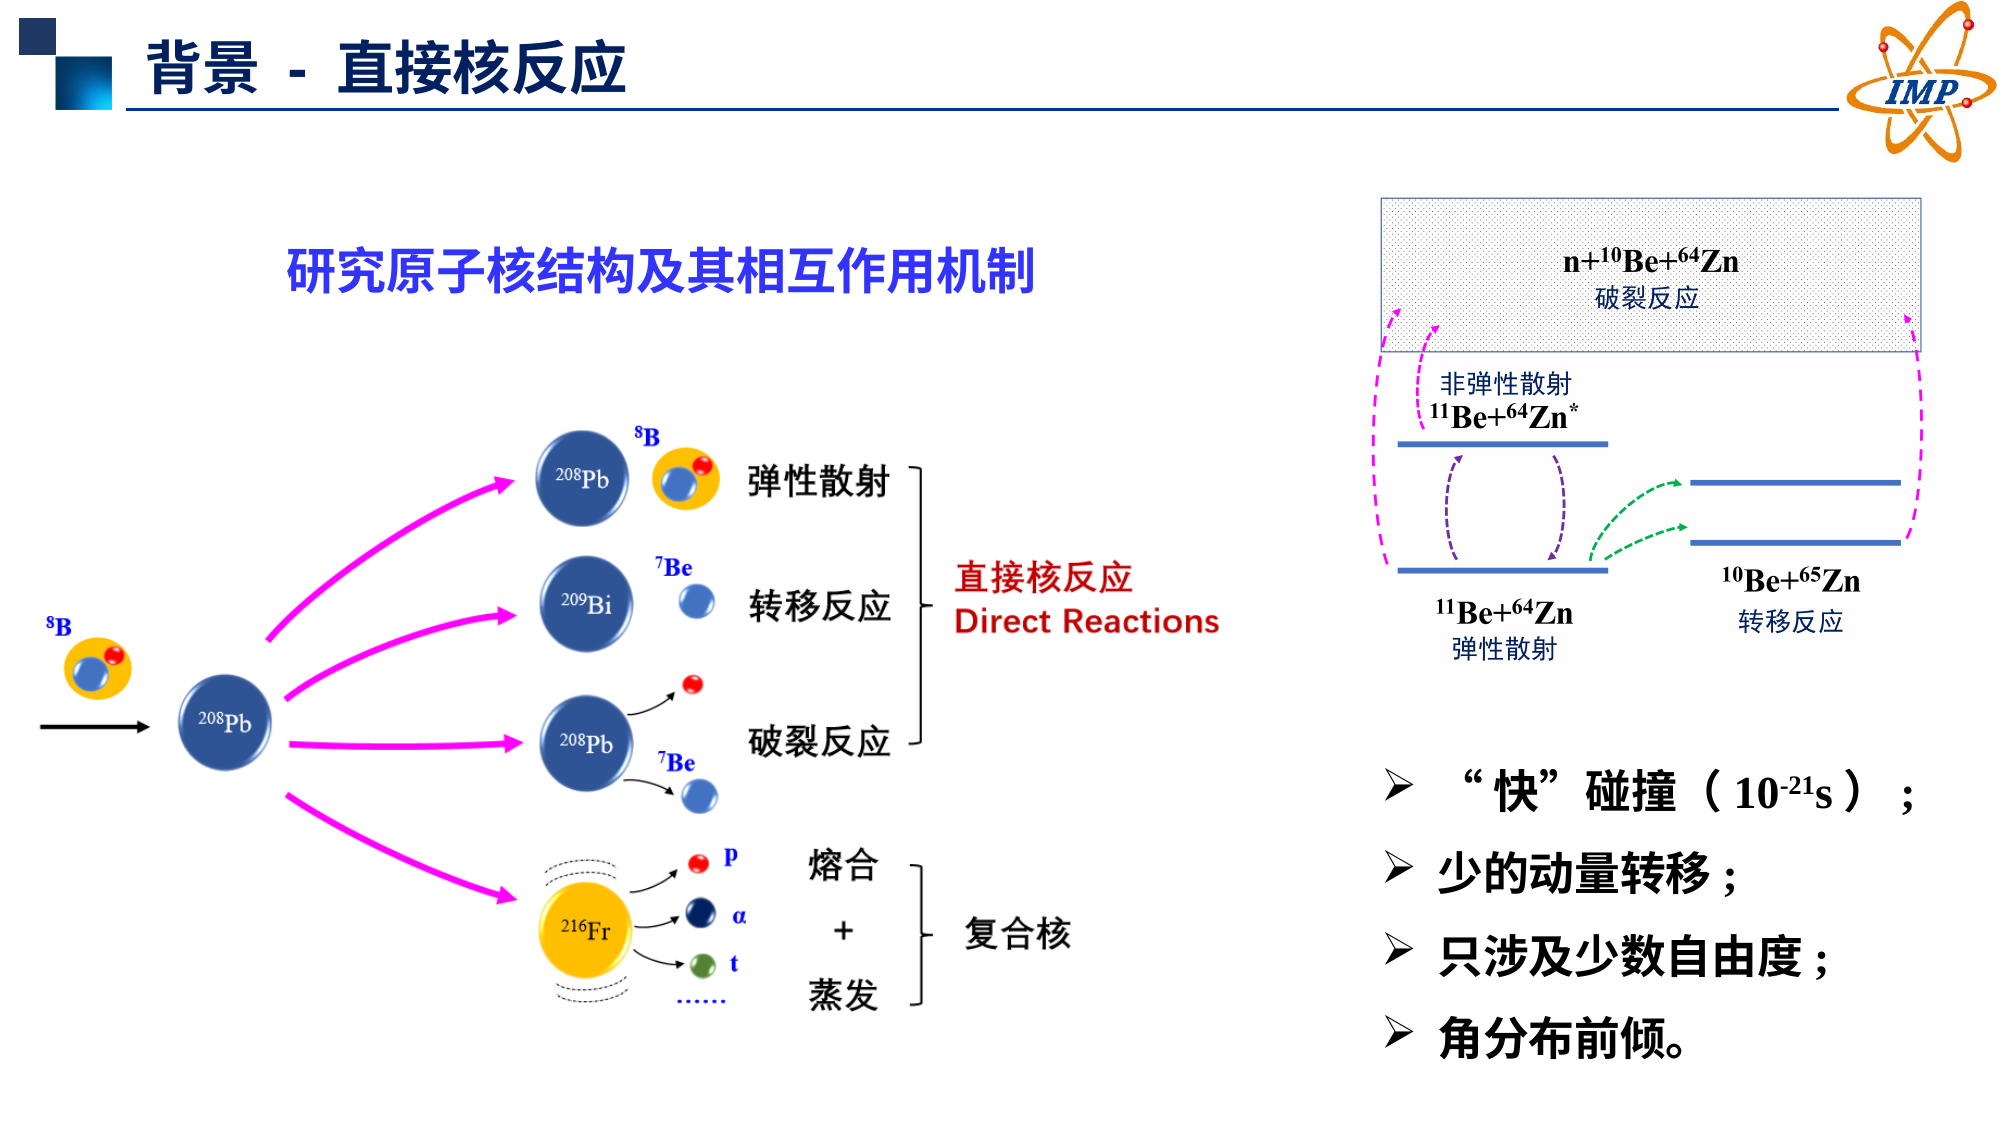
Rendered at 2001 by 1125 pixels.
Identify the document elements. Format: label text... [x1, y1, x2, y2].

text_box 研究原子核结构及其相互作用机制 [161, 231, 1162, 307]
picture [1351, 193, 1945, 665]
picture [102, 104, 112, 110]
text_box 背景 - 直接核反应 [129, 23, 1845, 109]
picture [1845, 0, 1997, 164]
text_box [19, 18, 56, 55]
picture [7, 420, 1230, 1036]
picture [55, 56, 112, 110]
text_box “快”碰撞（10-21s）; 少的动量转移; 只涉及少数自由度; 角分布前倾。 [1366, 727, 1957, 1073]
